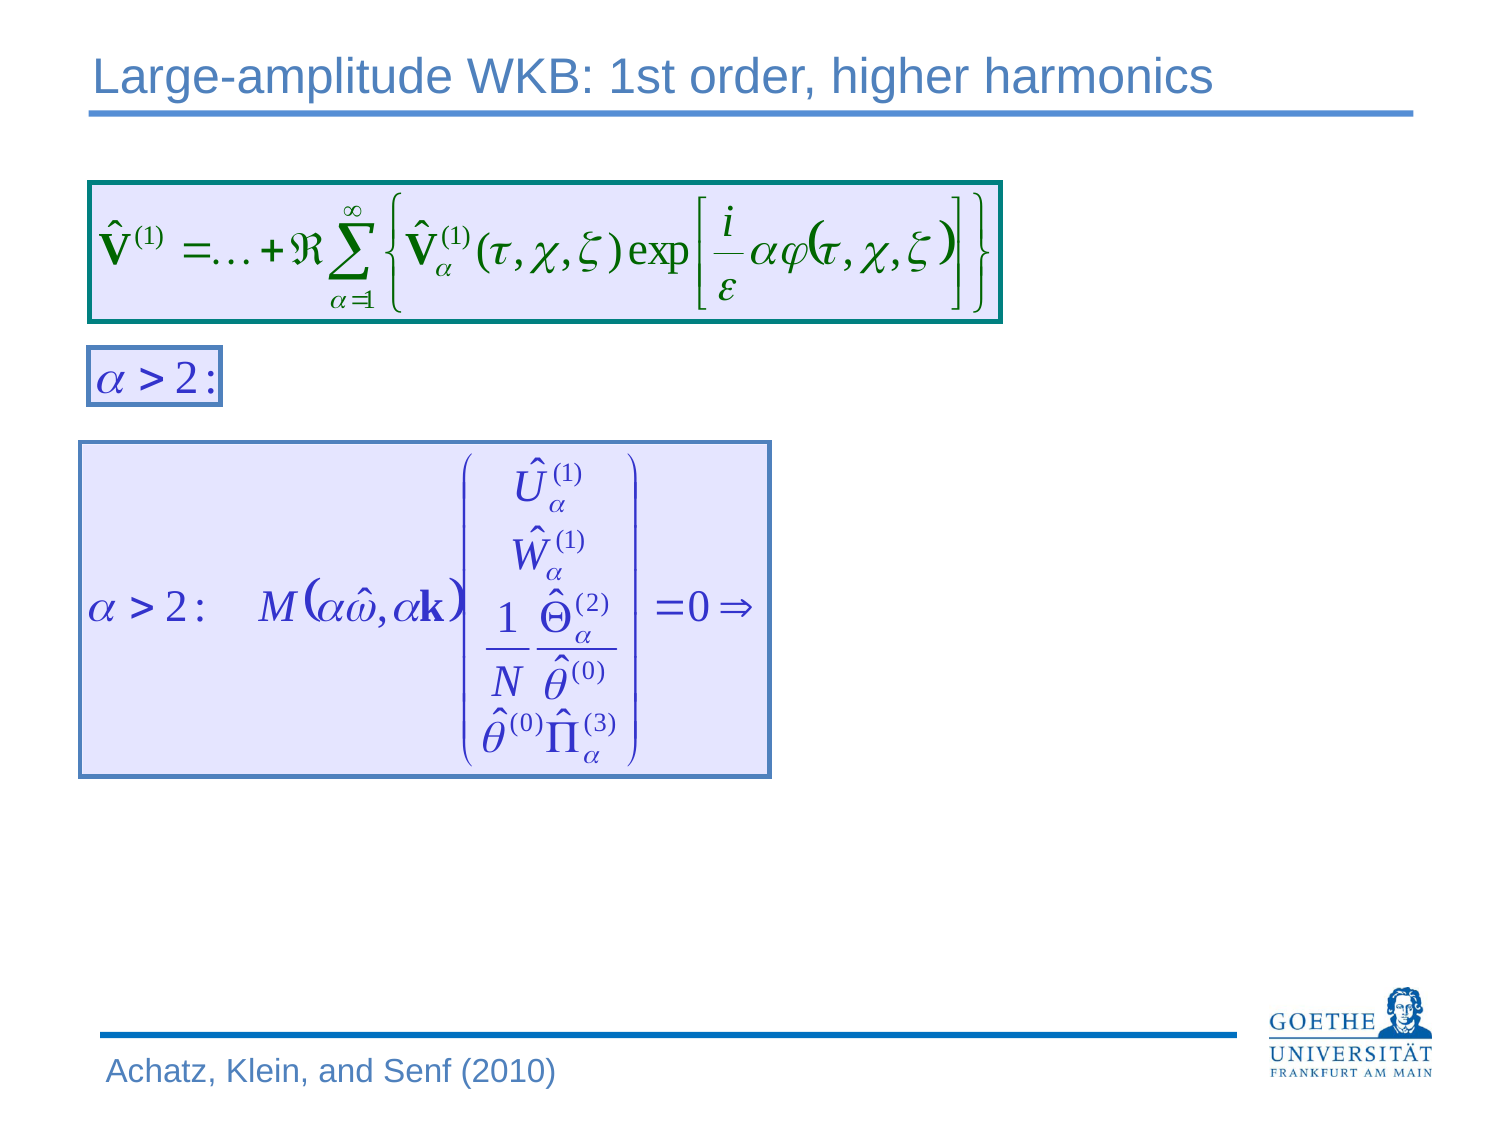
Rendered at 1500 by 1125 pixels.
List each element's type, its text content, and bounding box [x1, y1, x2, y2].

text_box Large-amplitude WKB: 1st order, higher harmonics [77, 35, 1353, 161]
picture [1269, 987, 1432, 1077]
text_box Achatz, Klein, and Senf (2010) [90, 1042, 573, 1097]
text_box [81, 444, 768, 775]
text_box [91, 184, 999, 320]
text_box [90, 349, 219, 403]
